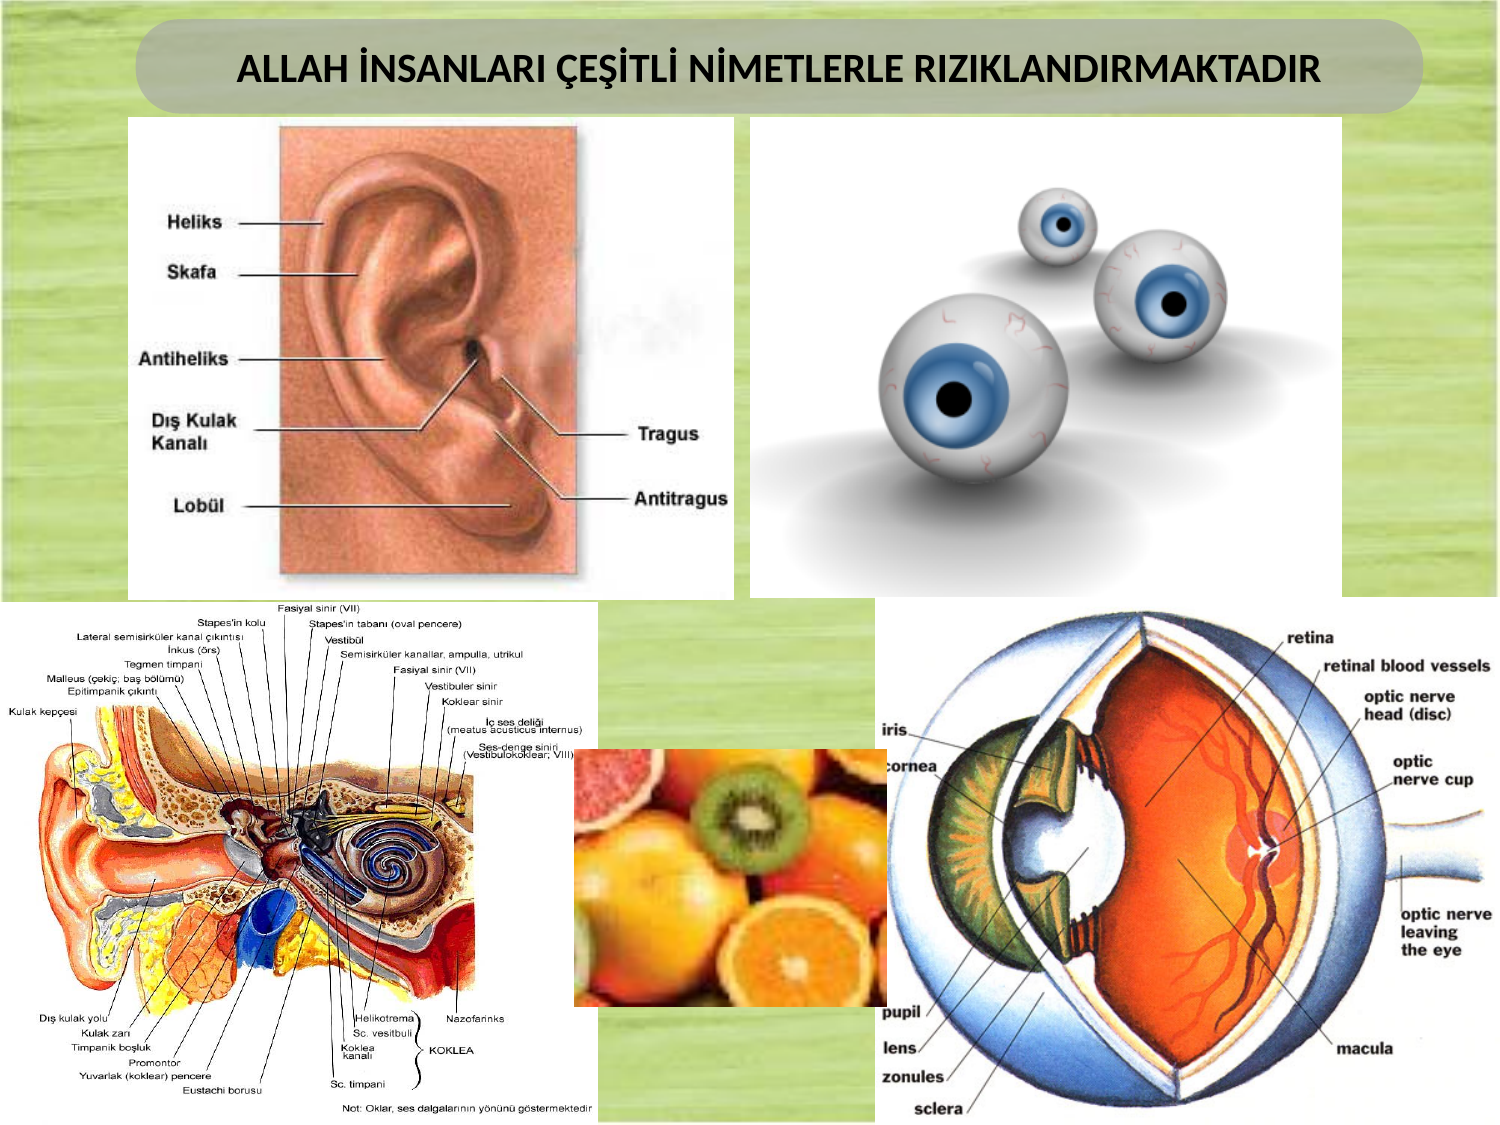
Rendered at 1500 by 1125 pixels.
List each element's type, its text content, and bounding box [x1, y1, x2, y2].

picture [0, 0, 1500, 1125]
text_box ALLAH İNSANLARI ÇEŞİTLİ NİMETLERLE RIZIKLANDIRMAKTADIR [133, 16, 1426, 116]
